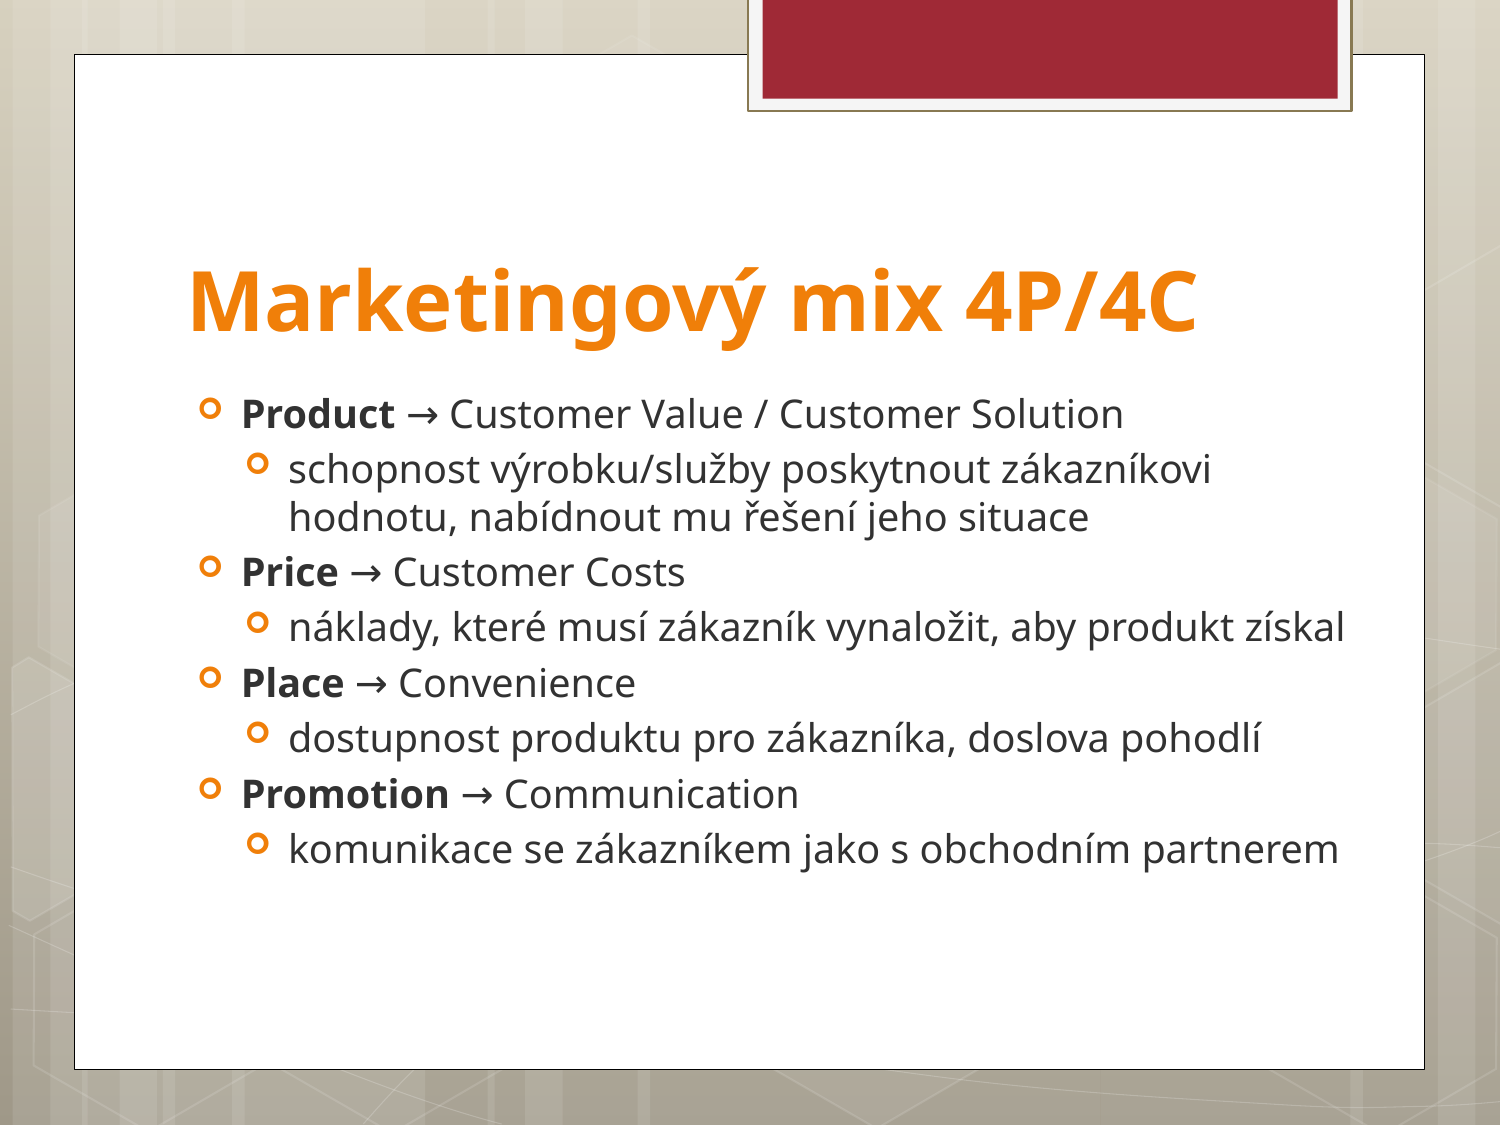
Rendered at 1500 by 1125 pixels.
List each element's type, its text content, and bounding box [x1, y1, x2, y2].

title Marketingový mix 4P/4C [171, 168, 1324, 357]
list Product → Customer Value / Customer Solution schopnost výrobku/služby poskytnout zákazníkovi hodnotu, nabídnout mu řešení jeho situace Price → Customer Costs náklady, které musí zákazník vynaložit, aby produkt získal Place → Convenience dostupnost produktu pro zákazníka, doslova pohodlí Promotion → Communication komunikace se zákazníkem jako s obchodním partnerem [171, 381, 1365, 957]
